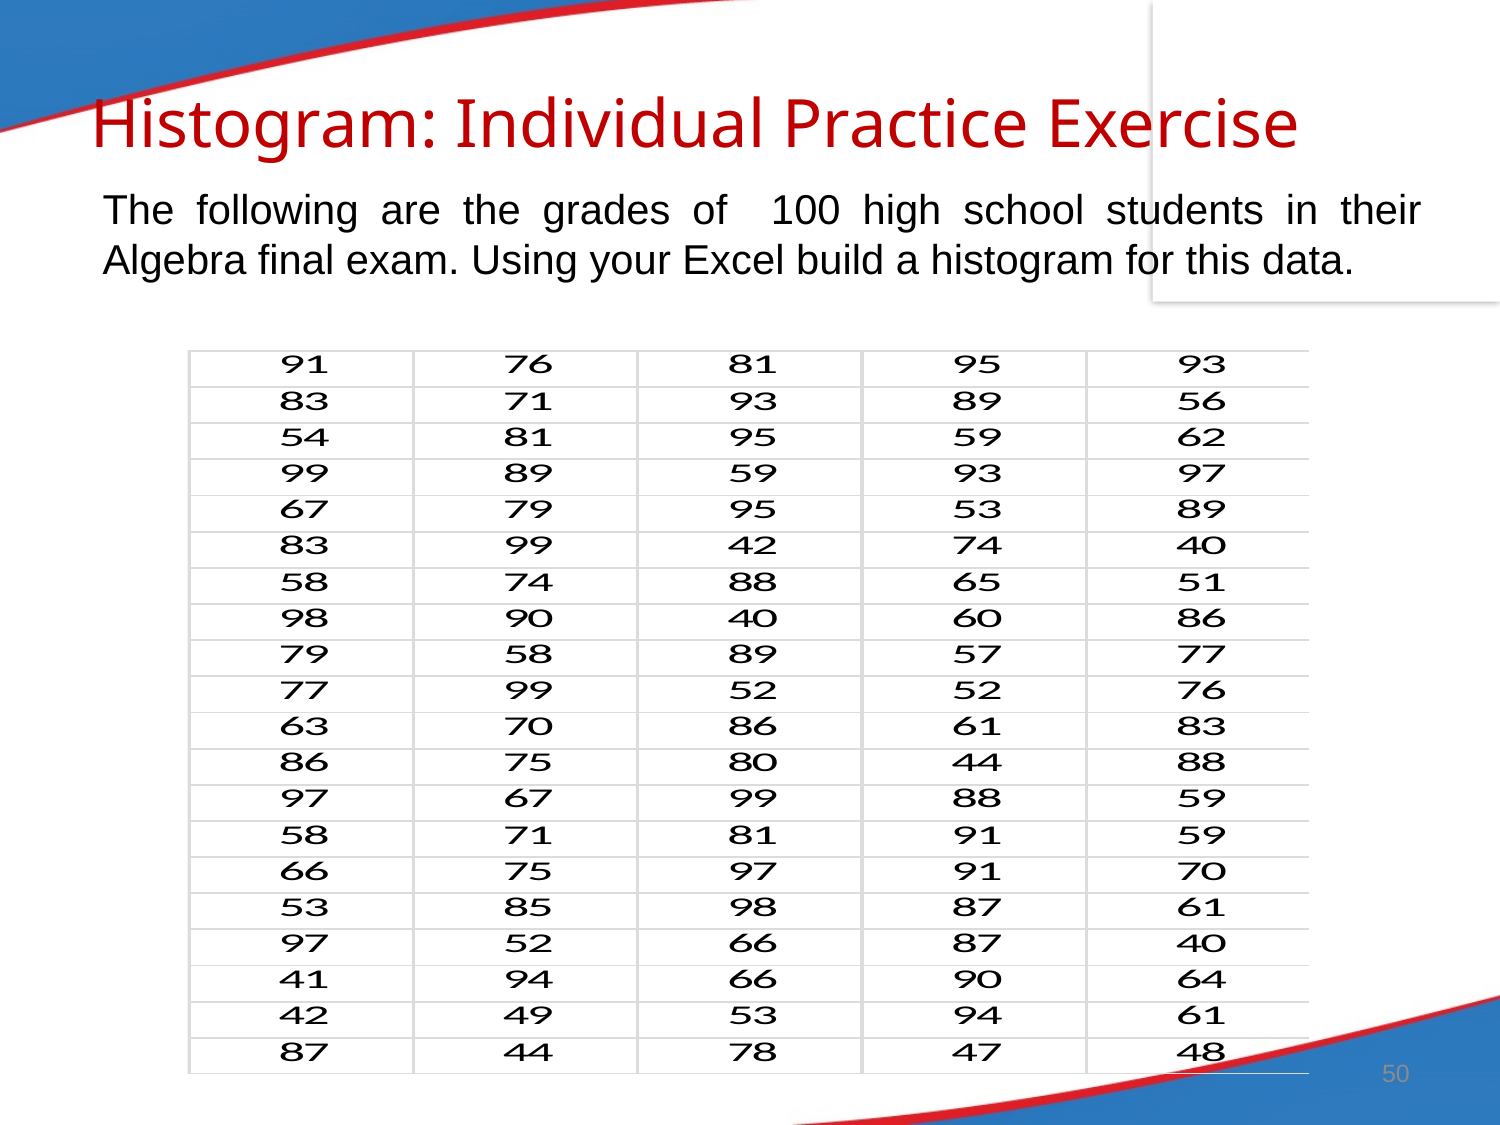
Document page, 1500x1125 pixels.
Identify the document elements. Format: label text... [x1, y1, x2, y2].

picture [0, 0, 1500, 1125]
title Histogram: Individual Practice Exercise [75, 75, 1425, 168]
list The following are the grades of 100 high school students in their Algebra final exam. Using your Excel build a histogram for this data. [87, 174, 1438, 918]
slide_number 50 [1074, 1042, 1425, 1103]
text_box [187, 349, 1313, 1076]
